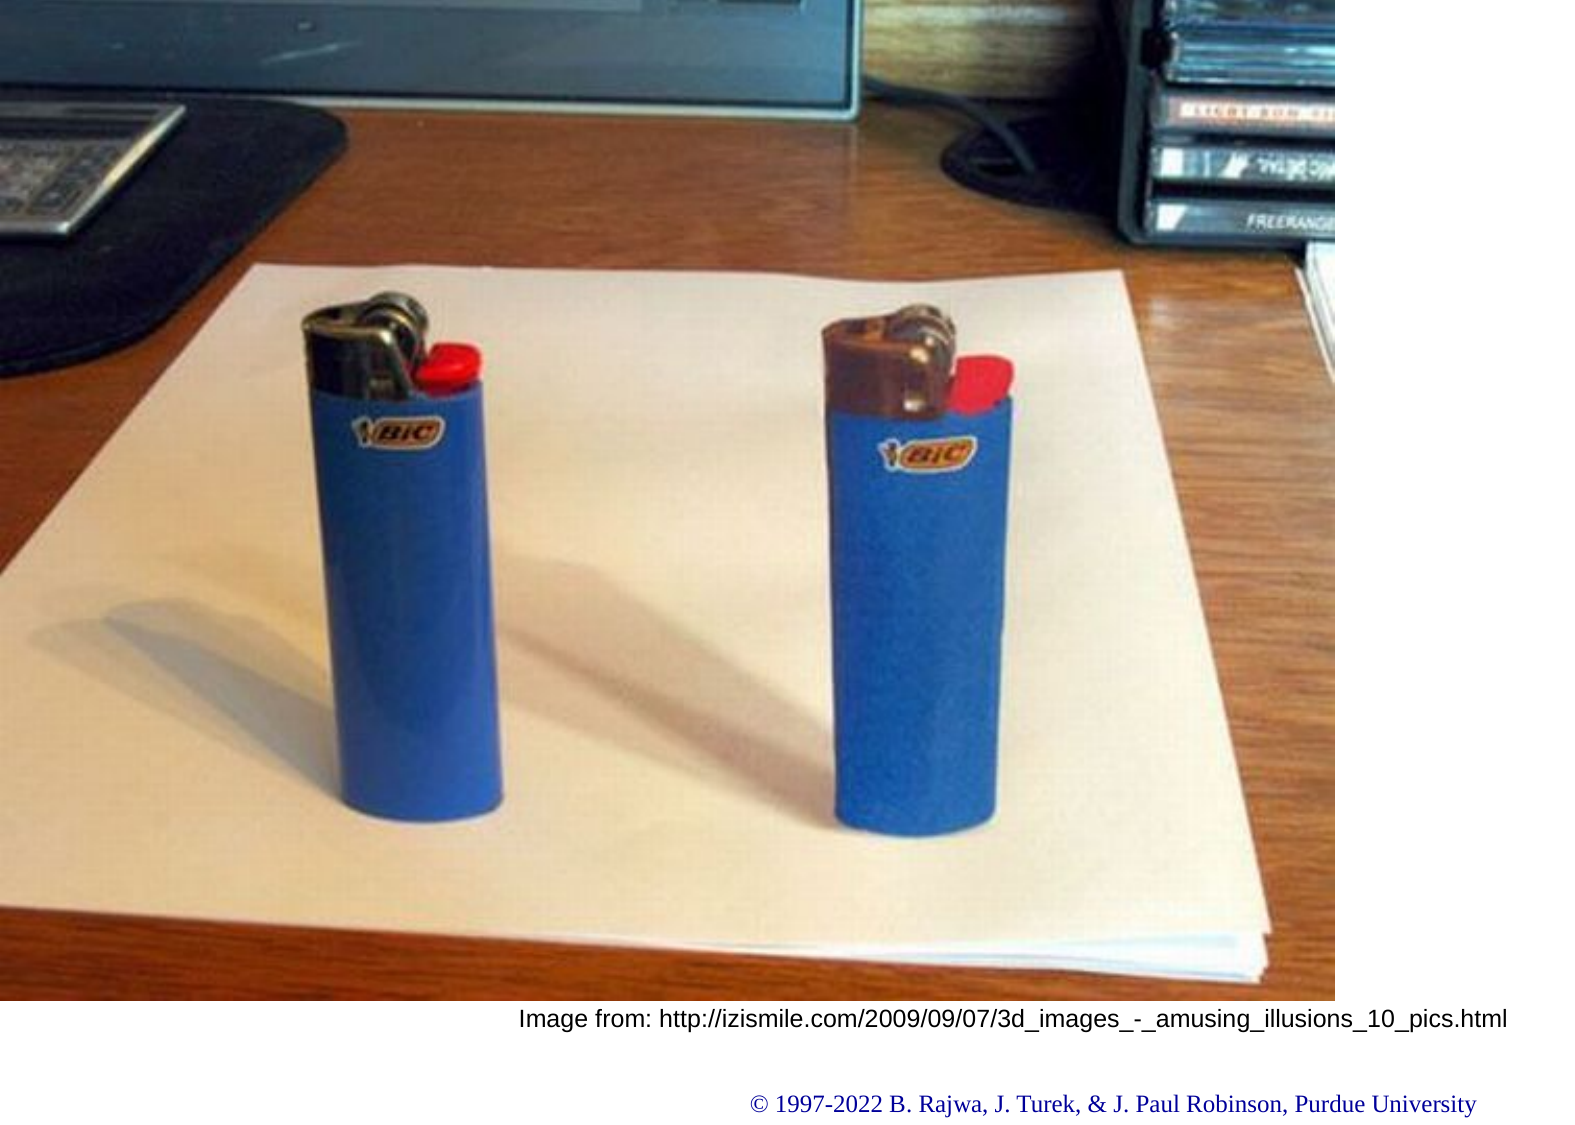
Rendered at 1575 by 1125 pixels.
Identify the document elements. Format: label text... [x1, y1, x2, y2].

picture [0, 0, 1335, 1002]
text_box Image from: http://izismile.com/2009/09/07/3d_images_-_amusing_illusions_10_pics.html [504, 998, 1525, 1041]
